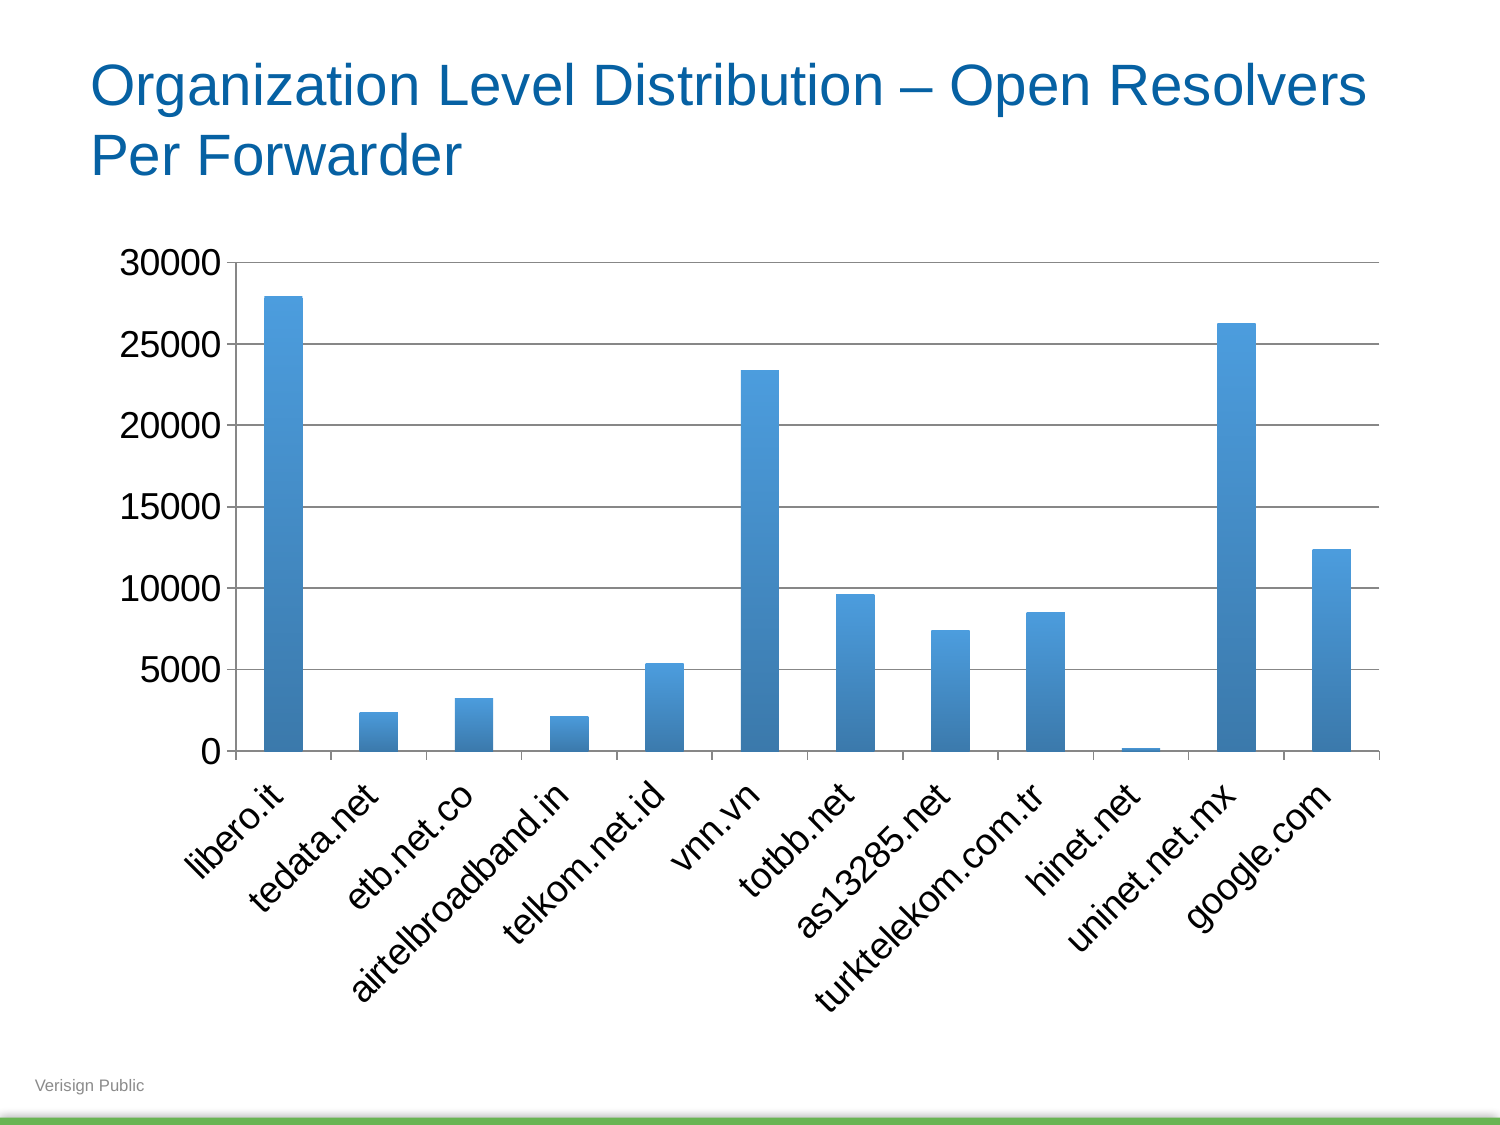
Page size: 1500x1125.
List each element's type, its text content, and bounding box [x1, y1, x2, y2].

chart [92, 224, 1406, 1038]
title Organization Level Distribution – Open Resolvers Per Forwarder [75, 40, 1425, 194]
